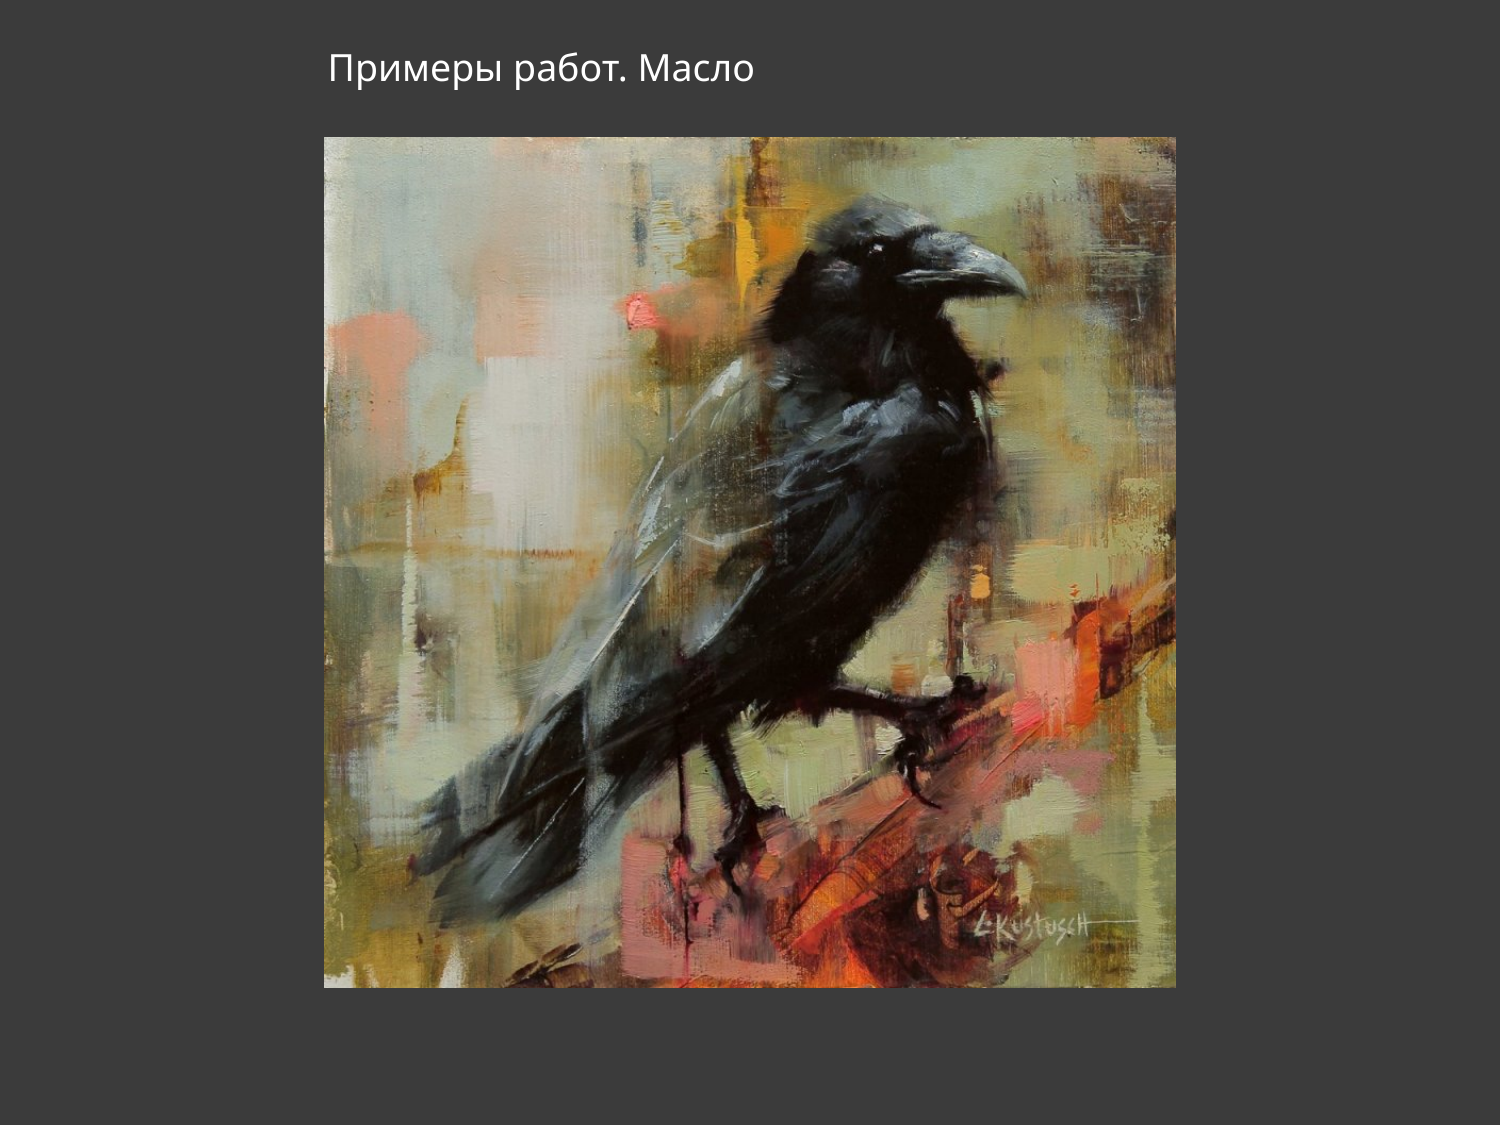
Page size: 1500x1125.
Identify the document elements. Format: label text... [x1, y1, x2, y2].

picture [324, 136, 1176, 988]
text_box Примеры работ. Масло [312, 30, 1500, 149]
